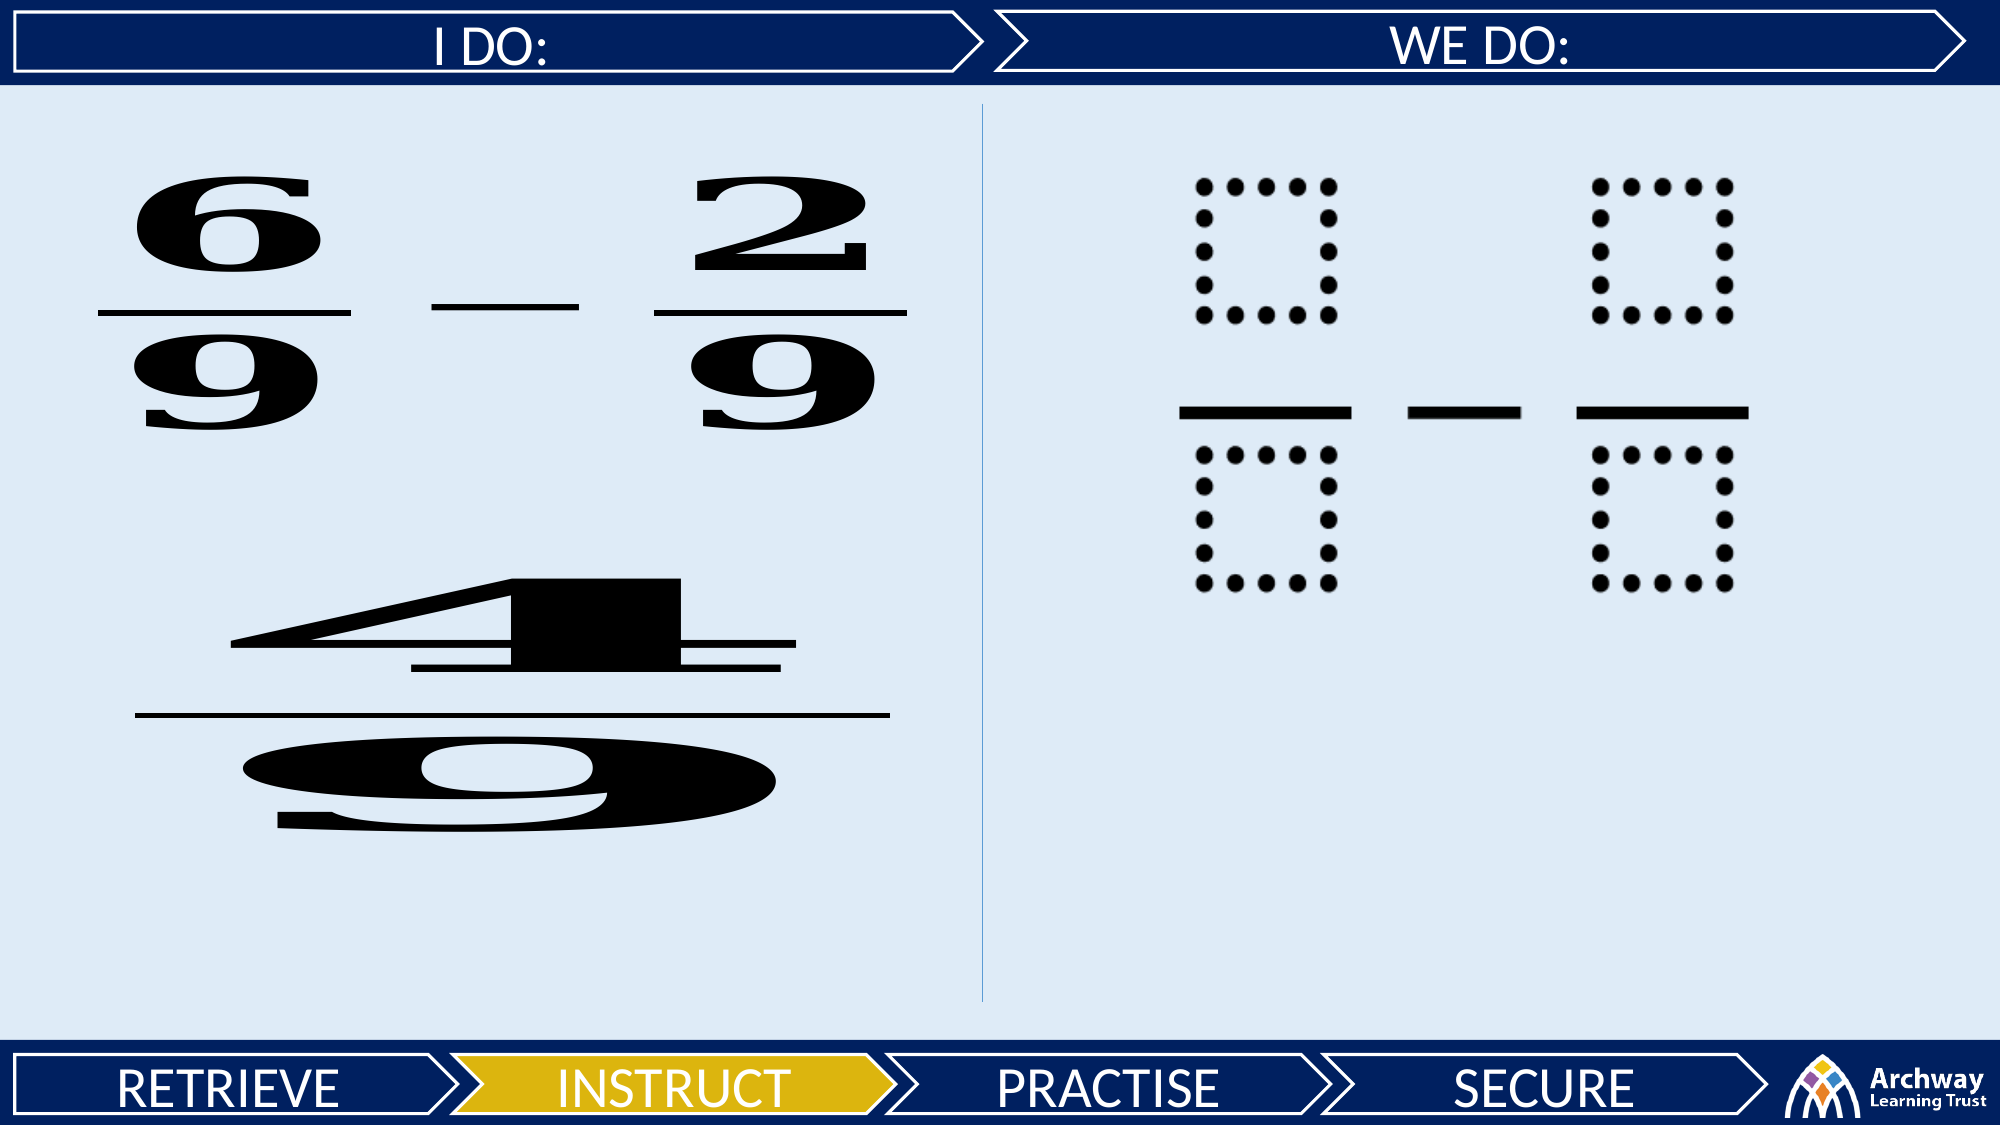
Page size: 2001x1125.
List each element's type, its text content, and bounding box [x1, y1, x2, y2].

picture [1783, 1053, 1987, 1118]
picture [1039, 103, 1935, 656]
text_box WE DO: [994, 10, 1966, 72]
text_box I DO: [13, 11, 984, 73]
text_box [0, 0, 2000, 86]
